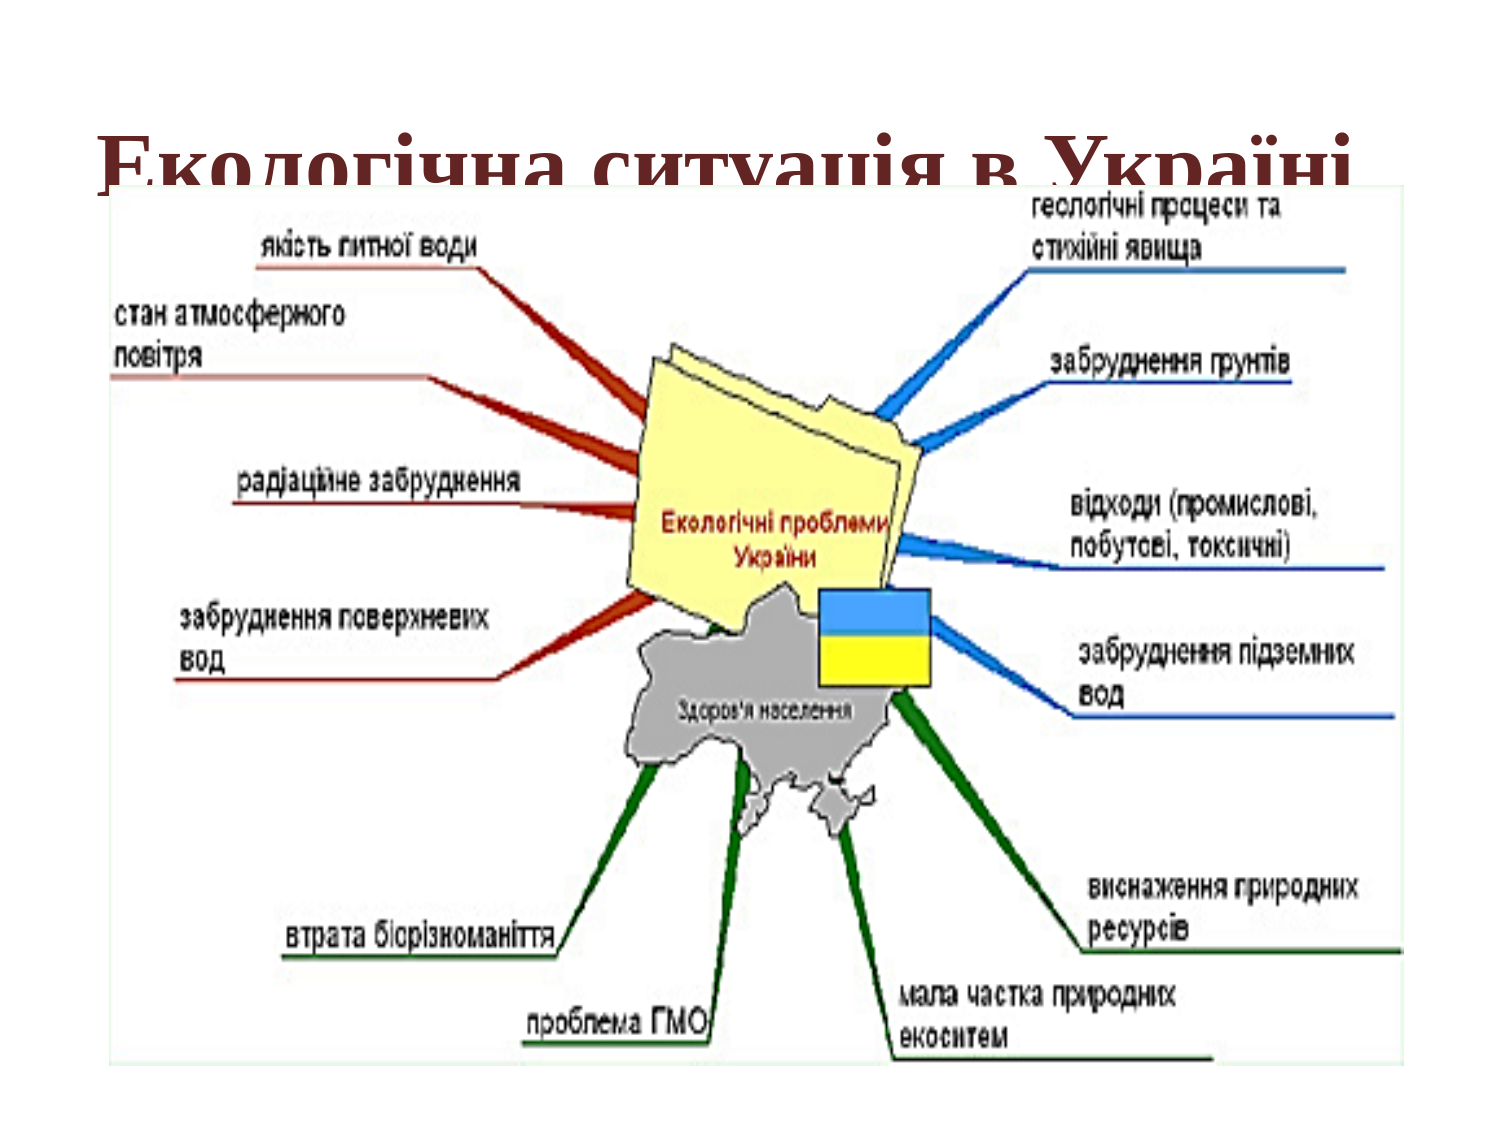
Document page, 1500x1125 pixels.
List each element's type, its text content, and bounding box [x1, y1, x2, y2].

title Екологічна ситуація в Україні [79, 51, 1374, 269]
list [109, 185, 1404, 1066]
